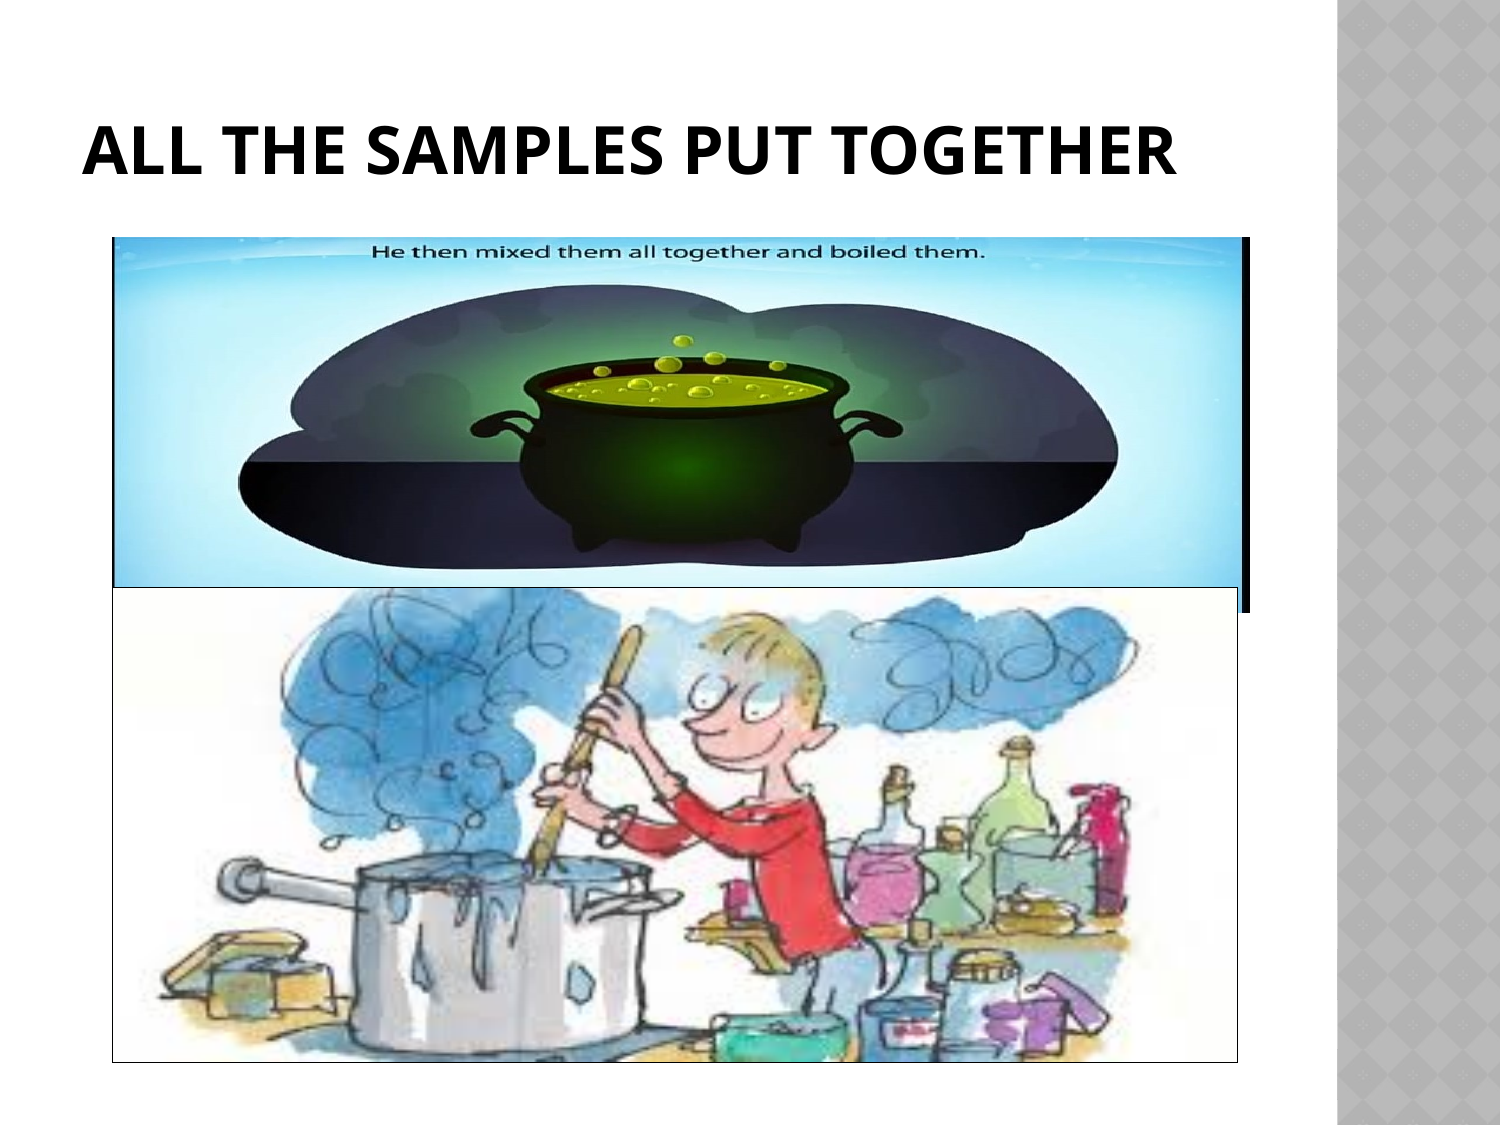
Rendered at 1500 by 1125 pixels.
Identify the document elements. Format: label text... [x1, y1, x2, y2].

title All the samples put together [75, 52, 1263, 188]
picture [111, 587, 1238, 1063]
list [111, 237, 1251, 614]
